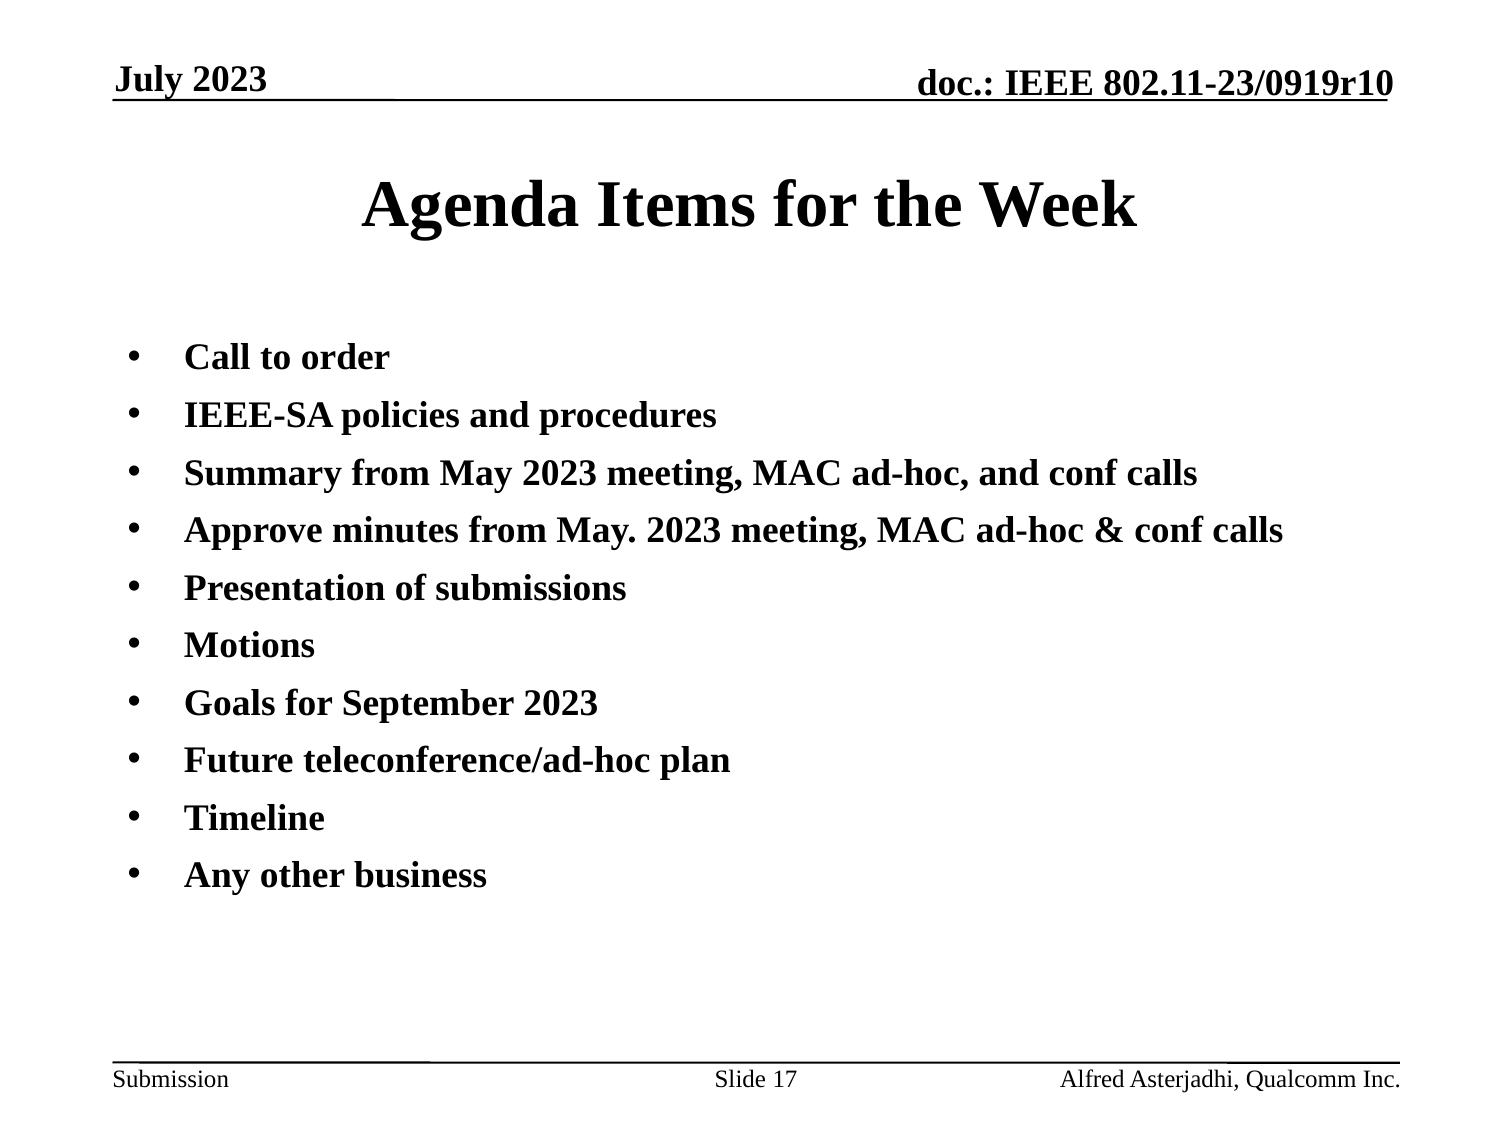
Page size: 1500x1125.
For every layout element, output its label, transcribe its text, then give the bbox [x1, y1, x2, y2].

title Agenda Items for the Week [112, 112, 1388, 288]
list Call to order IEEE-SA policies and procedures Summary from May 2023 meeting, MAC ad-hoc, and conf calls Approve minutes from May. 2023 meeting, MAC ad-hoc & conf calls Presentation of submissions Motions Goals for September 2023 Future teleconference/ad-hoc plan Timeline Any other business [112, 324, 1388, 1000]
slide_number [114, 54, 493, 100]
footer Alfred Asterjadhi, Qualcomm Inc. [878, 1061, 1402, 1093]
slide_number Slide 17 [712, 1061, 800, 1123]
